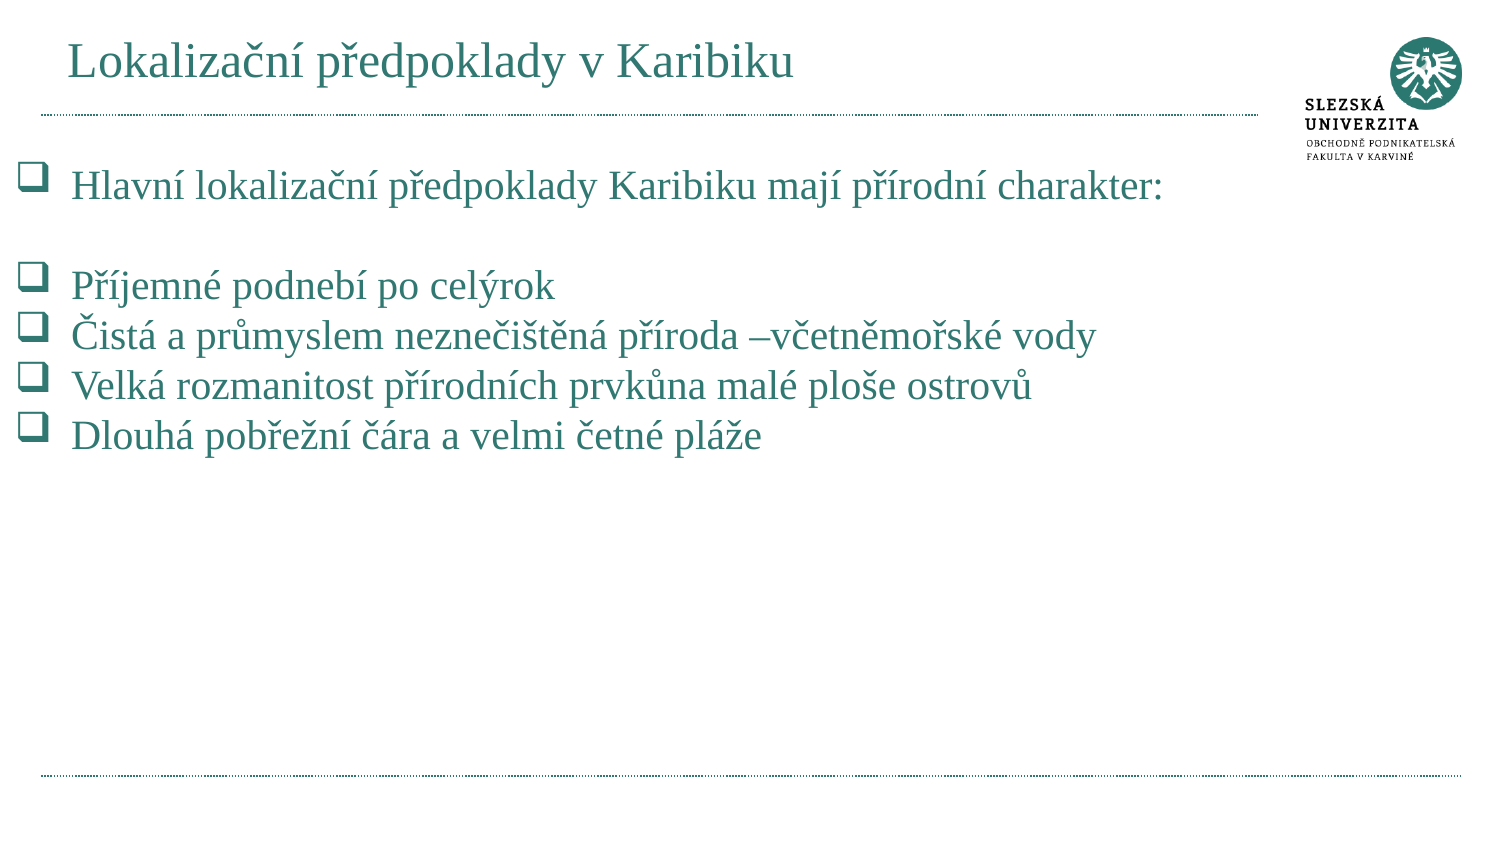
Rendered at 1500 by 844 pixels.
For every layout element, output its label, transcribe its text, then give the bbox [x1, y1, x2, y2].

text_box Hlavní lokalizační předpoklady Karibiku mají přírodní charakter: Příjemné podnebí po celýrok Čistá a průmyslem neznečištěná příroda –včetněmořské vody Velká rozmanitost přírodních prvkůna malé ploše ostrovů Dlouhá pobřežní čára a velmi četné pláže [0, 150, 1500, 465]
picture [1305, 37, 1462, 150]
title Lokalizační předpoklady v Karibiku [53, 20, 1317, 104]
